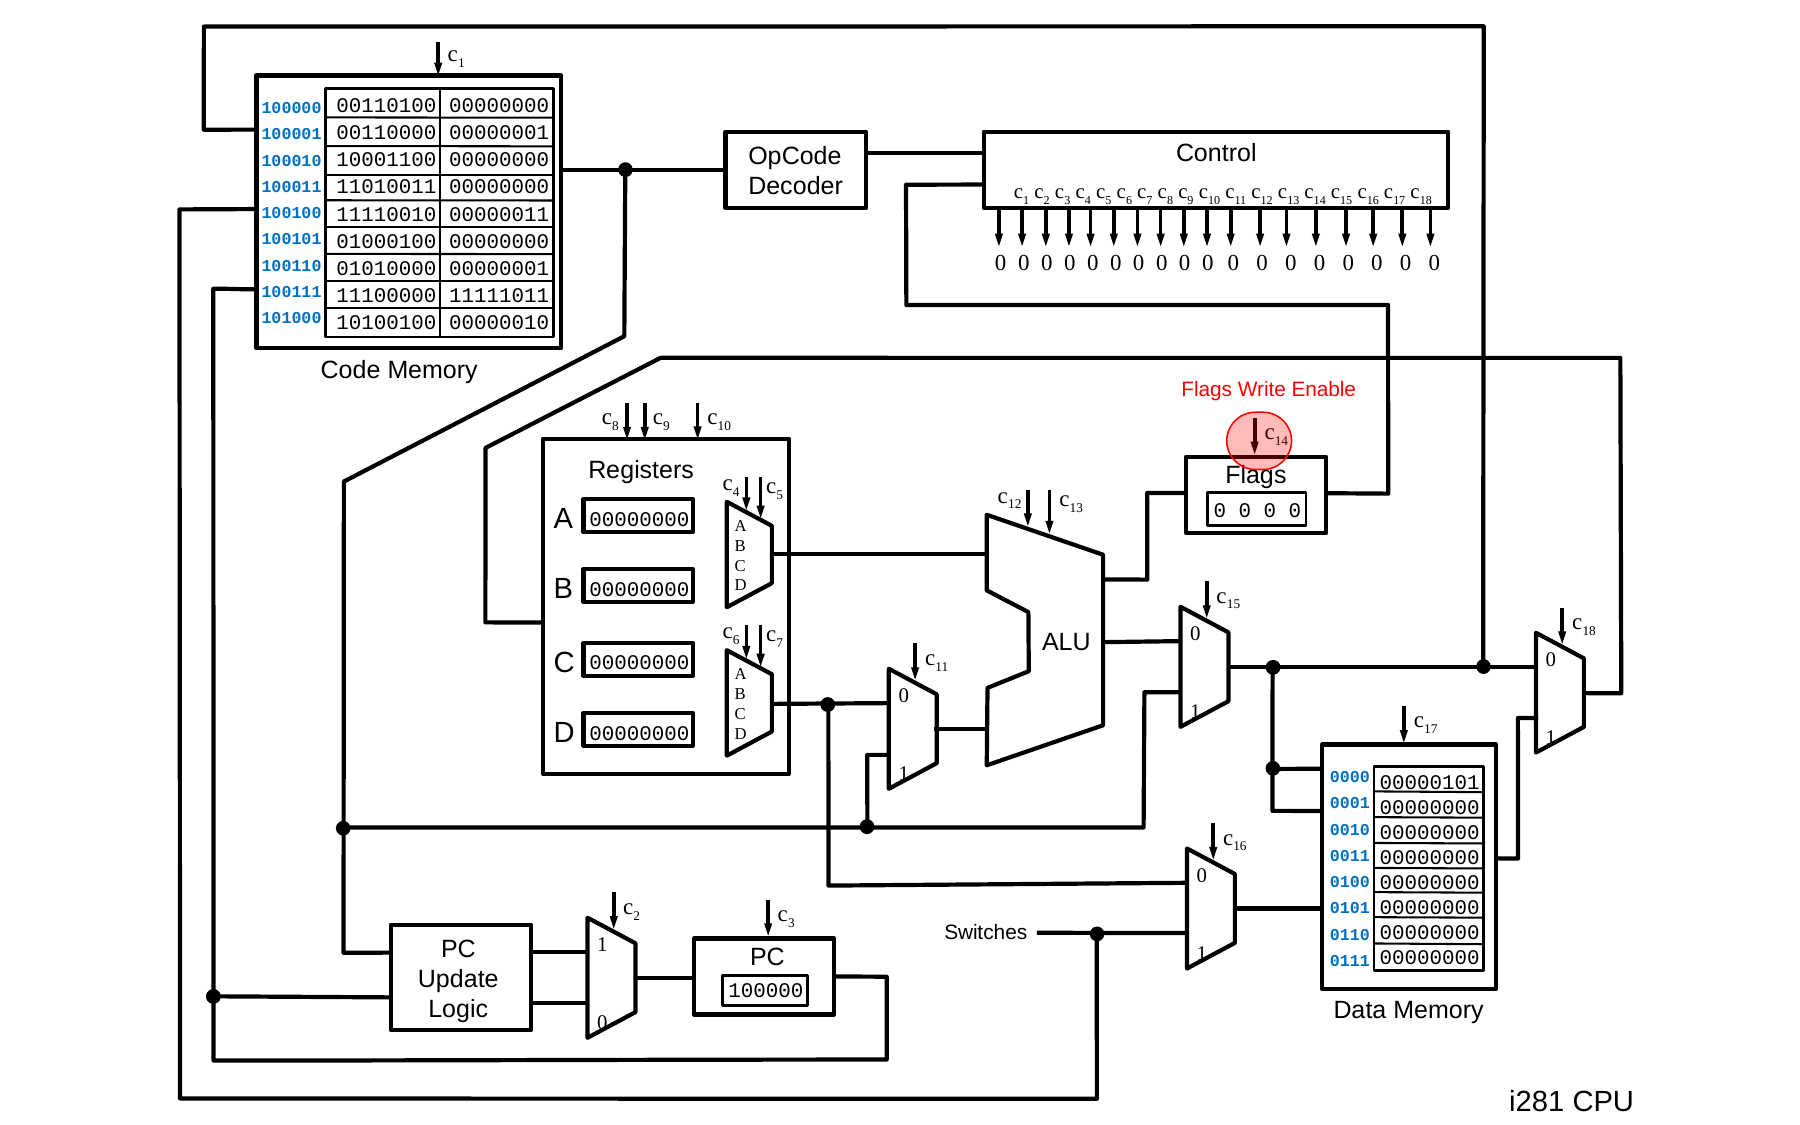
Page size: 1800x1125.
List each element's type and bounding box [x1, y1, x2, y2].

text_box [1039, 935, 1185, 939]
text_box [1185, 409, 1327, 534]
text_box [179, 25, 1651, 1125]
